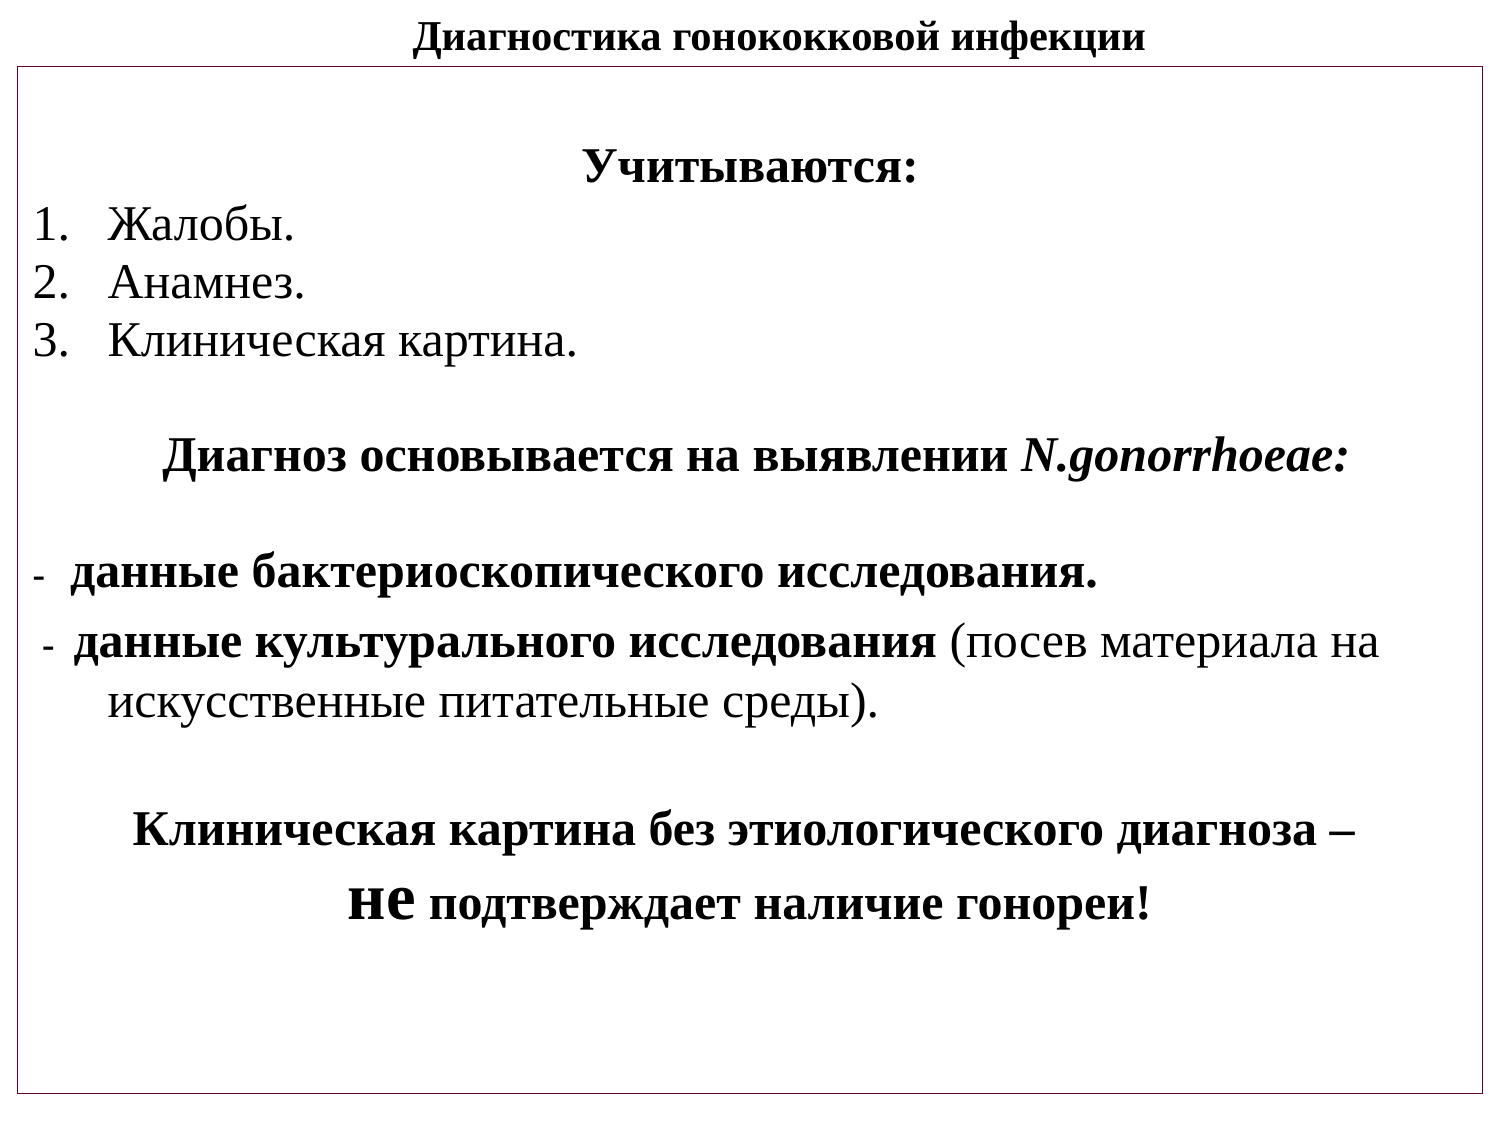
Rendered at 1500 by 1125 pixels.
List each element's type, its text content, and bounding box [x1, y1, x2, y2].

list Учитываются: Жалобы. Анамнез. Клиническая картина. Диагноз основывается на выявлении N.gonorrhoeae: - данные бактериоскопического исследования. - данные культурального исследования (посев материала на искусственные питательные среды). Клиническая картина без этиологического диагноза – не подтверждает наличие гонореи! [17, 66, 1483, 1094]
title Диагностика гонококковой инфекции [58, 0, 1500, 67]
